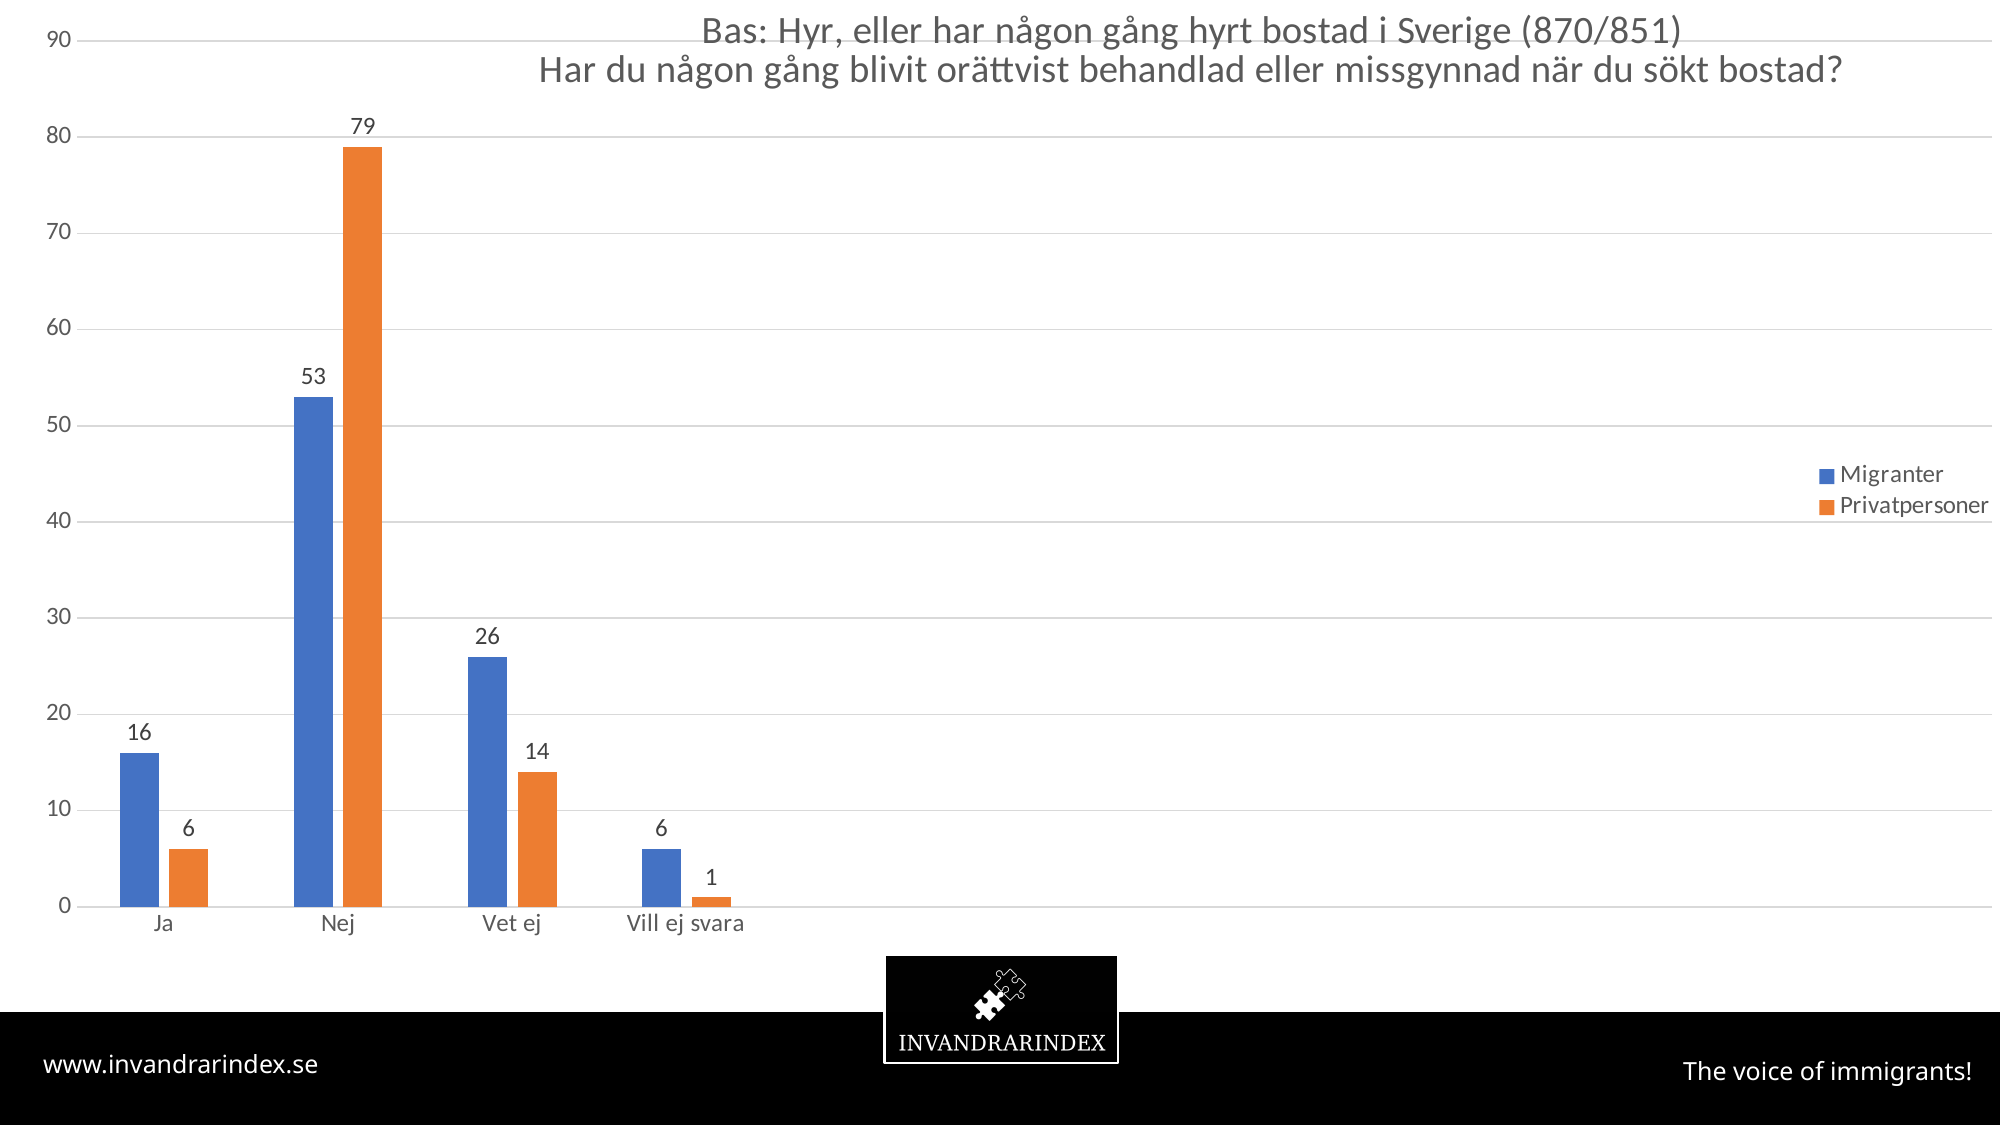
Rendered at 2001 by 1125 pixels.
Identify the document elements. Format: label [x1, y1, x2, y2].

chart [10, 0, 2000, 985]
picture [886, 985, 1117, 1062]
